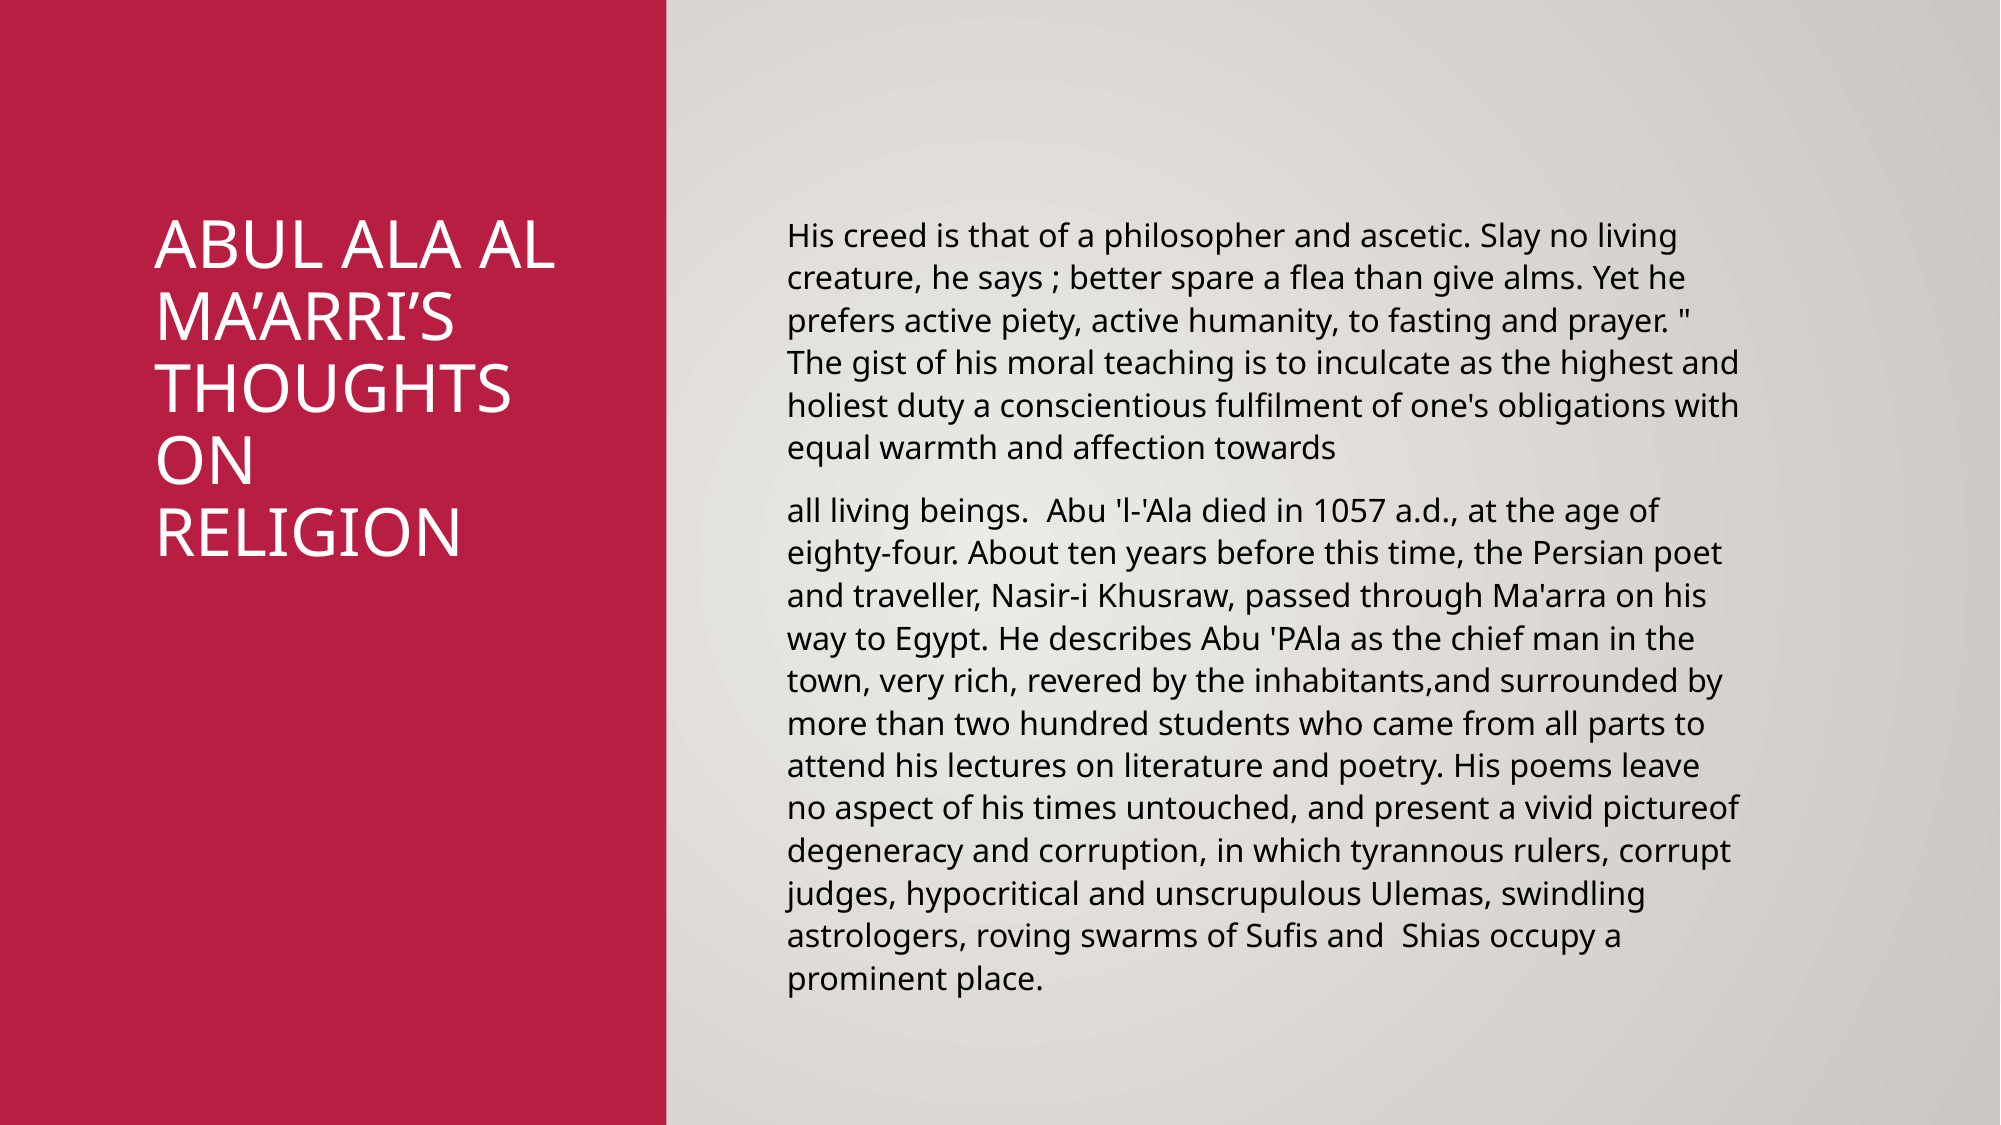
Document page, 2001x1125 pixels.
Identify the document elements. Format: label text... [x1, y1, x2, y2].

title Abul ala al ma’arri’s Thoughts on religion [139, 203, 587, 956]
list His creed is that of a philosopher and ascetic. Slay no living creature, he says ; better spare a flea than give alms. Yet he prefers active piety, active humanity, to fasting and prayer. " The gist of his moral teaching is to inculcate as the highest and holiest duty a conscientious fulfilment of one's obligations with equal warmth and affection towards all living beings. Abu 'l-'Ala died in 1057 a.d., at the age of eighty-four. About ten years before this time, the Persian poet and traveller, Nasir-i Khusraw, passed through Ma'arra on his way to Egypt. He describes Abu 'PAla as the chief man in the town, very rich, revered by the inhabitants,and surrounded by more than two hundred students who came from all parts to attend his lectures on literature and poetry. His poems leave no aspect of his times untouched, and present a vivid pictureof degeneracy and corruption, in which tyrannous rulers, corrupt judges, hypocritical and unscrupulous Ulemas, swindling astrologers, roving swarms of Sufis and Shias occupy a prominent place. [771, 203, 1762, 1010]
text_box [0, 0, 668, 1125]
text_box [668, 0, 2000, 1125]
